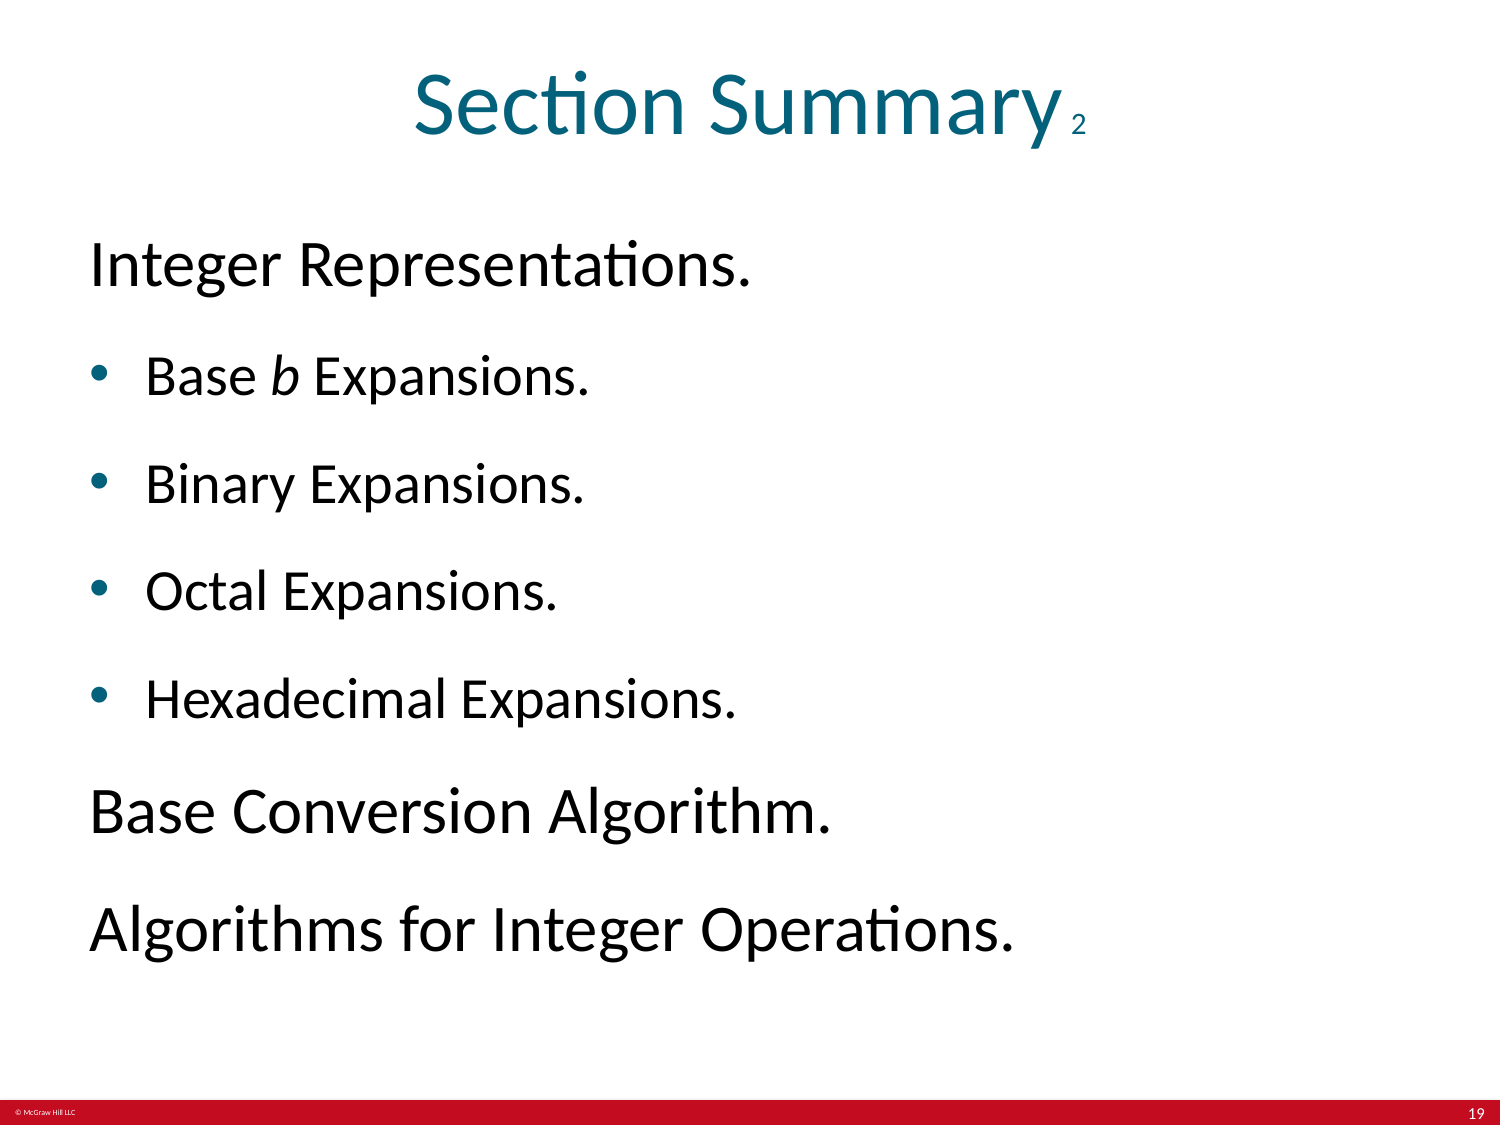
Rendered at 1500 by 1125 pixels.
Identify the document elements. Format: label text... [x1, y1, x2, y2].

text_box 19 [1424, 1099, 1500, 1125]
title Section Summary 2 [0, 0, 1500, 195]
list Integer Representations. Base b Expansions. Binary Expansions. Octal Expansions. Hexadecimal Expansions. Base Conversion Algorithm. Algorithms for Integer Operations. [75, 212, 1425, 1075]
